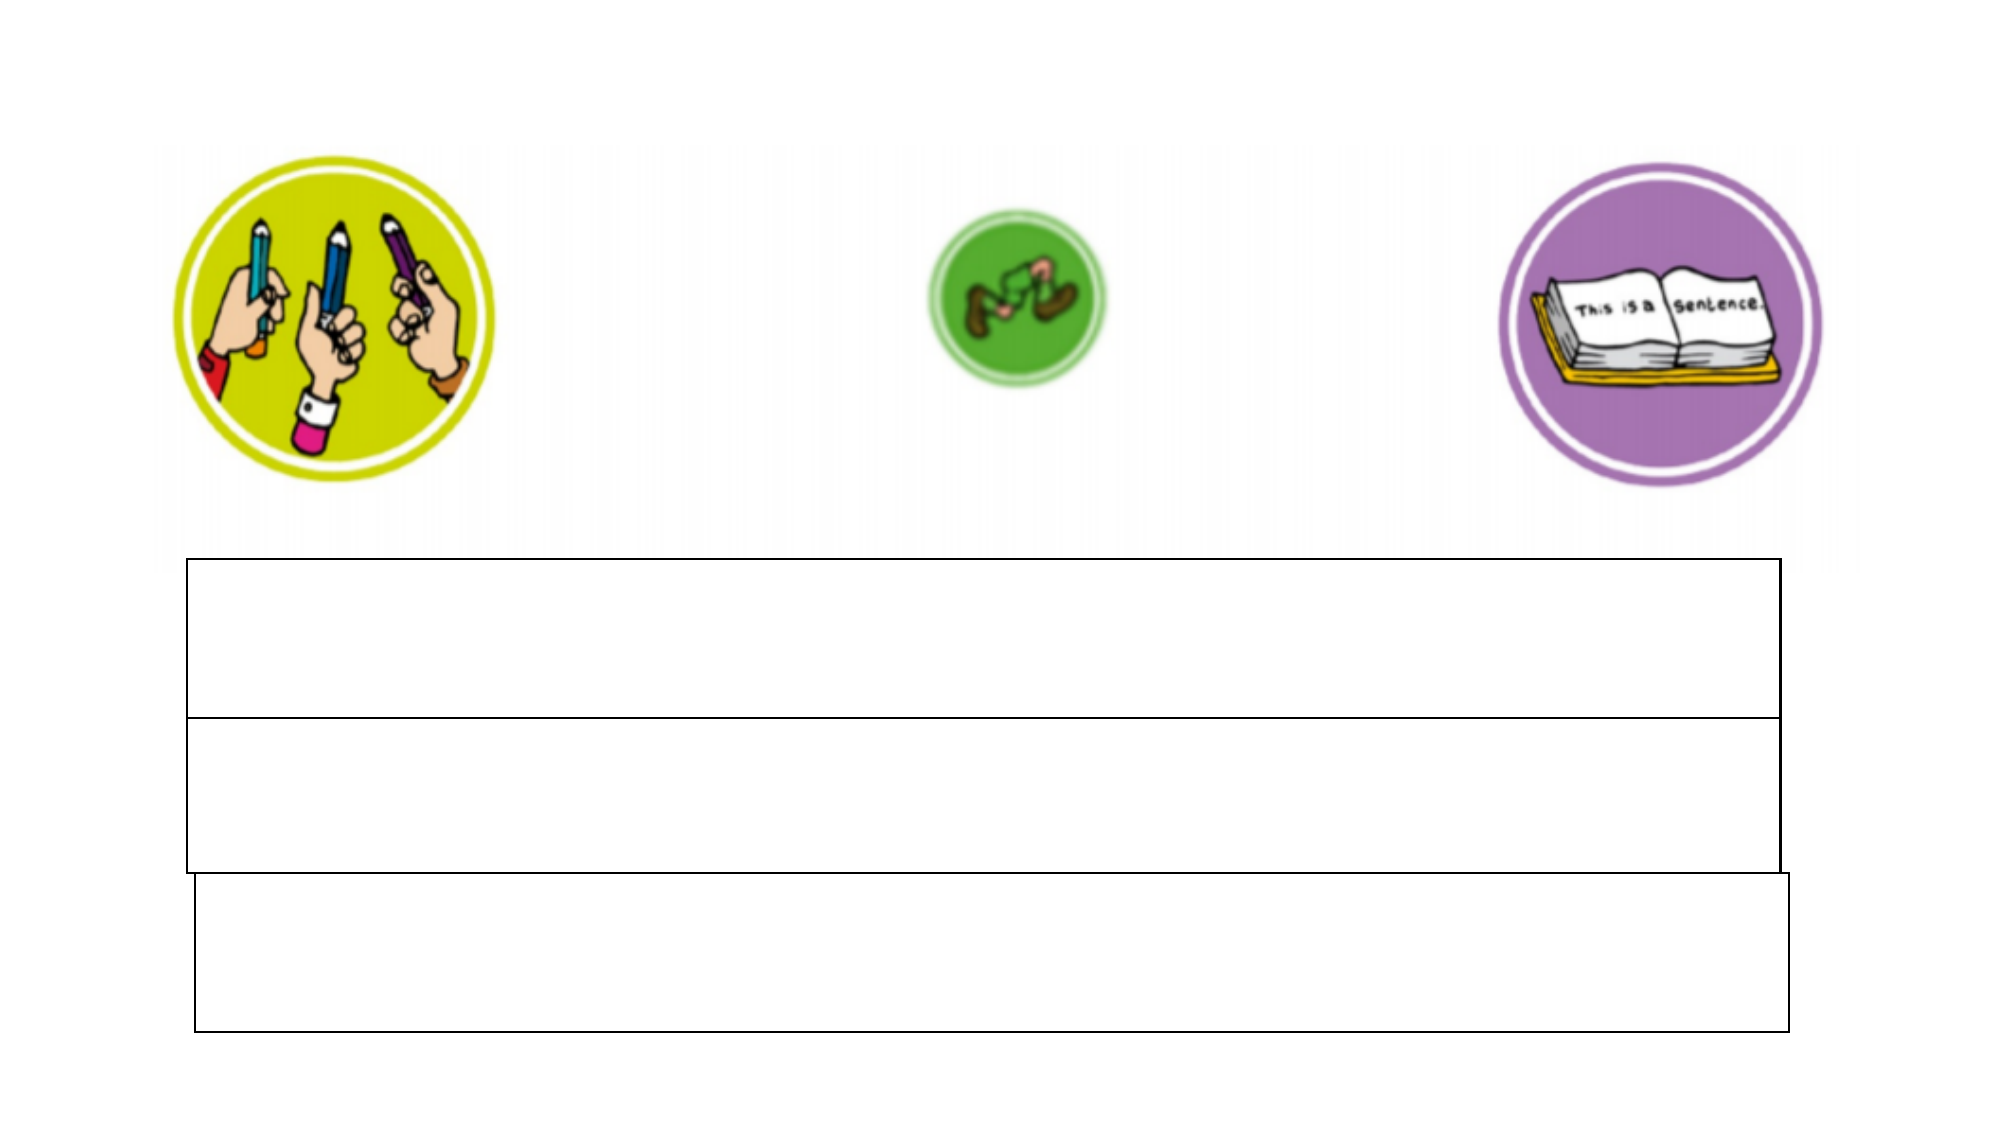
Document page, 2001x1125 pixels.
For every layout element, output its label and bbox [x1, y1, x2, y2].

picture [143, 39, 1864, 573]
text_box [186, 573, 1782, 719]
text_box [186, 719, 1782, 874]
text_box [194, 872, 1790, 1033]
